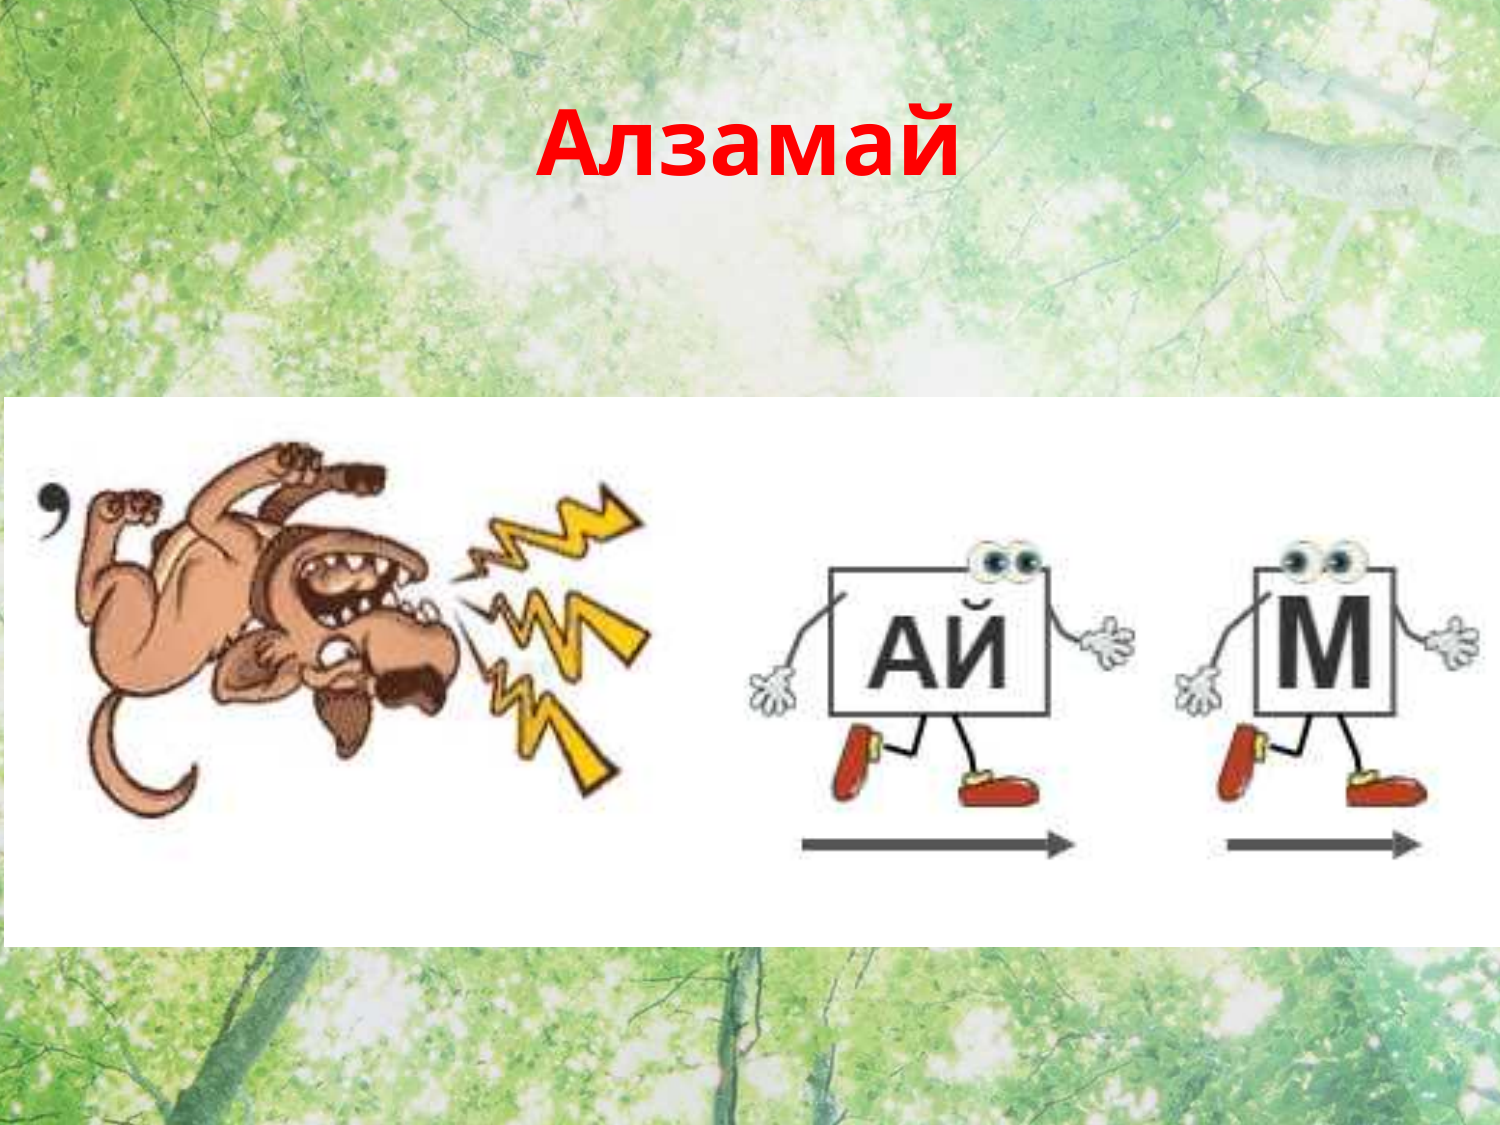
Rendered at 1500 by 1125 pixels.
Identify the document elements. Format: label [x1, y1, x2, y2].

picture [0, 0, 1500, 1125]
list [3, 396, 1500, 947]
